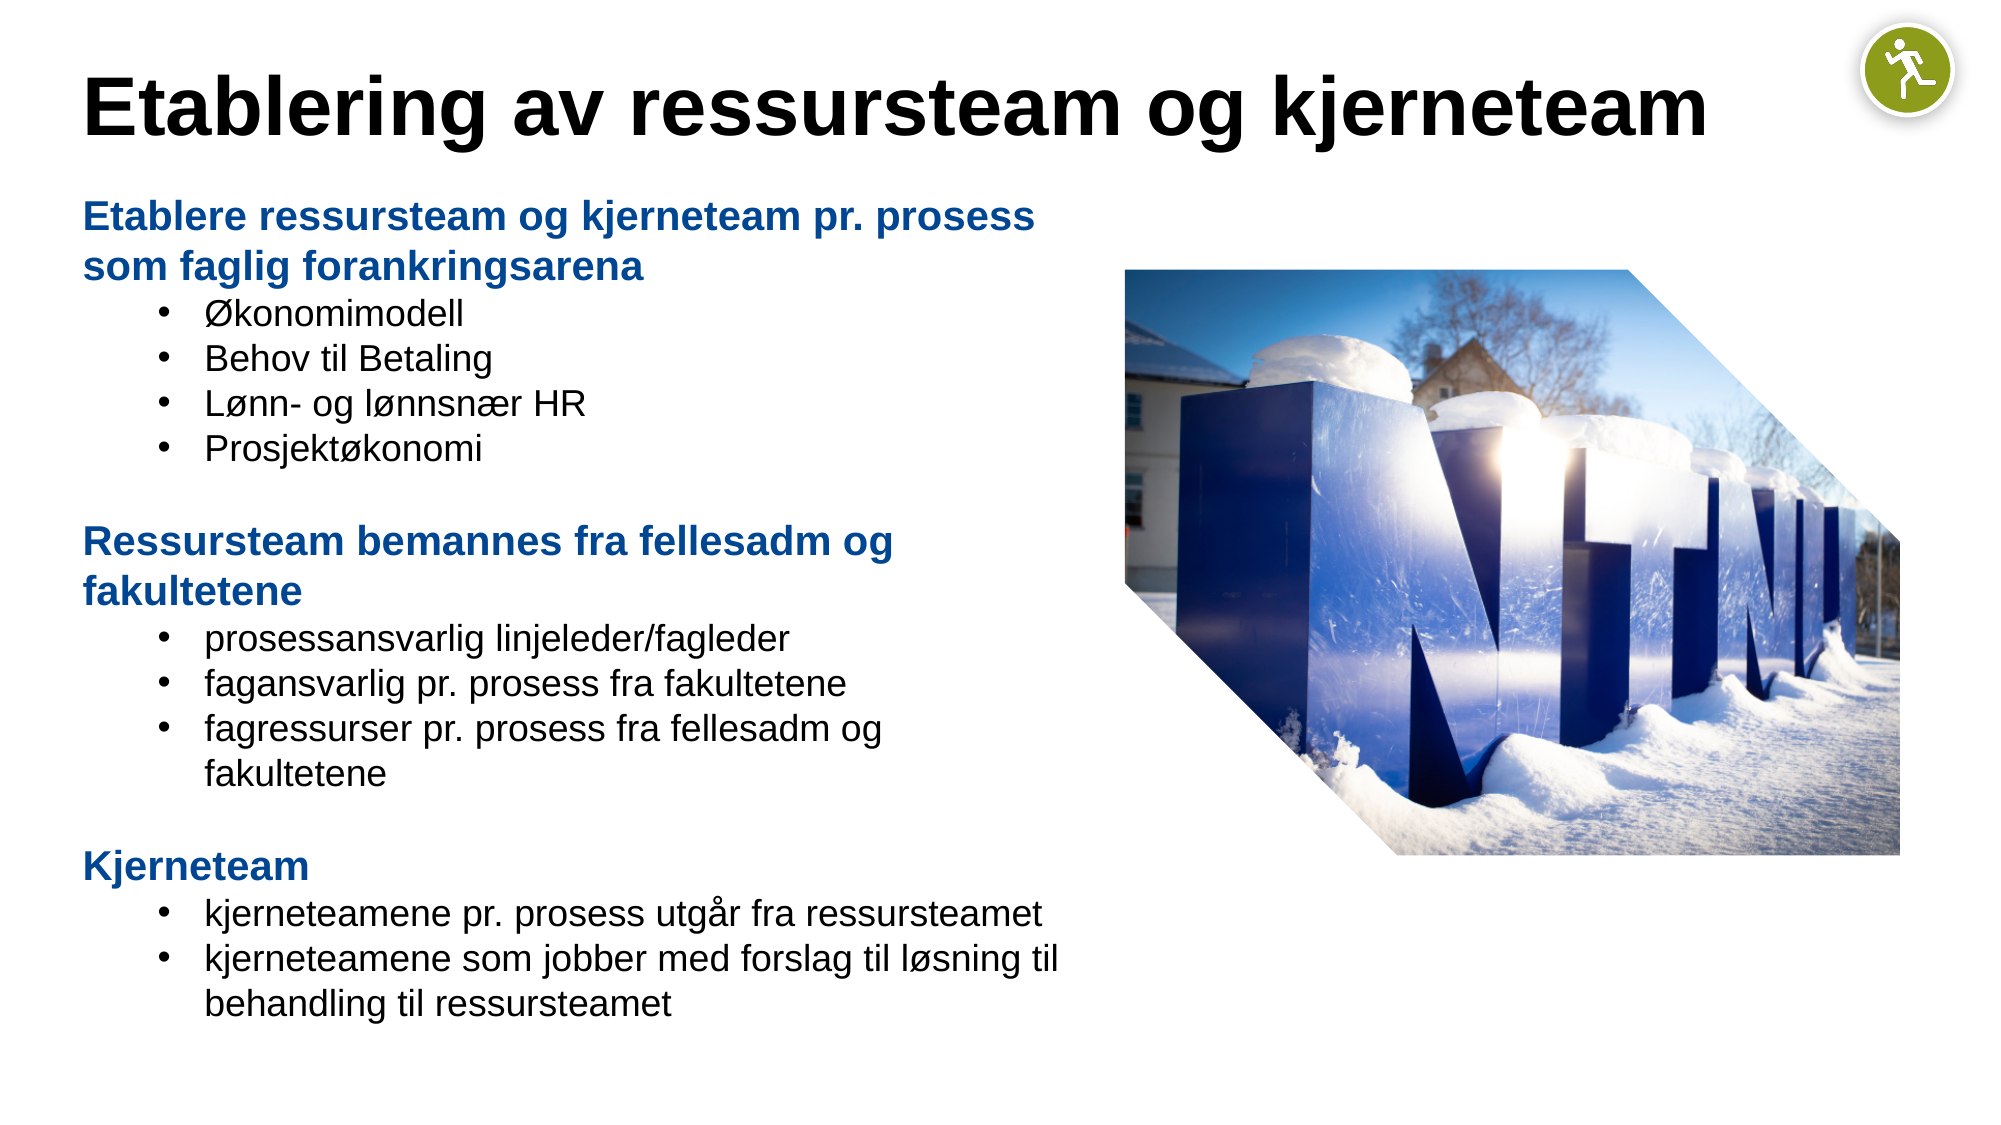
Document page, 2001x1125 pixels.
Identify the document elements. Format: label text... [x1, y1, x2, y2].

title Etablering av ressursteam og kjerneteam [67, 45, 1868, 162]
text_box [1862, 24, 1953, 116]
text_box Etablere ressursteam og kjerneteam pr. prosess som faglig forankringsarena Økonomimodell Behov til Betaling Lønn- og lønnsnær HR Prosjektøkonomi Ressursteam bemannes fra fellesadm og fakultetene prosessansvarlig linjeleder/fagleder fagansvarlig pr. prosess fra fakultetene fagressurser pr. prosess fra fellesadm og fakultetene Kjerneteam kjerneteamene pr. prosess utgår fra ressursteamet kjerneteamene som jobber med forslag til løsning til behandling til ressursteamet [67, 181, 1088, 1077]
picture [1124, 269, 1901, 856]
